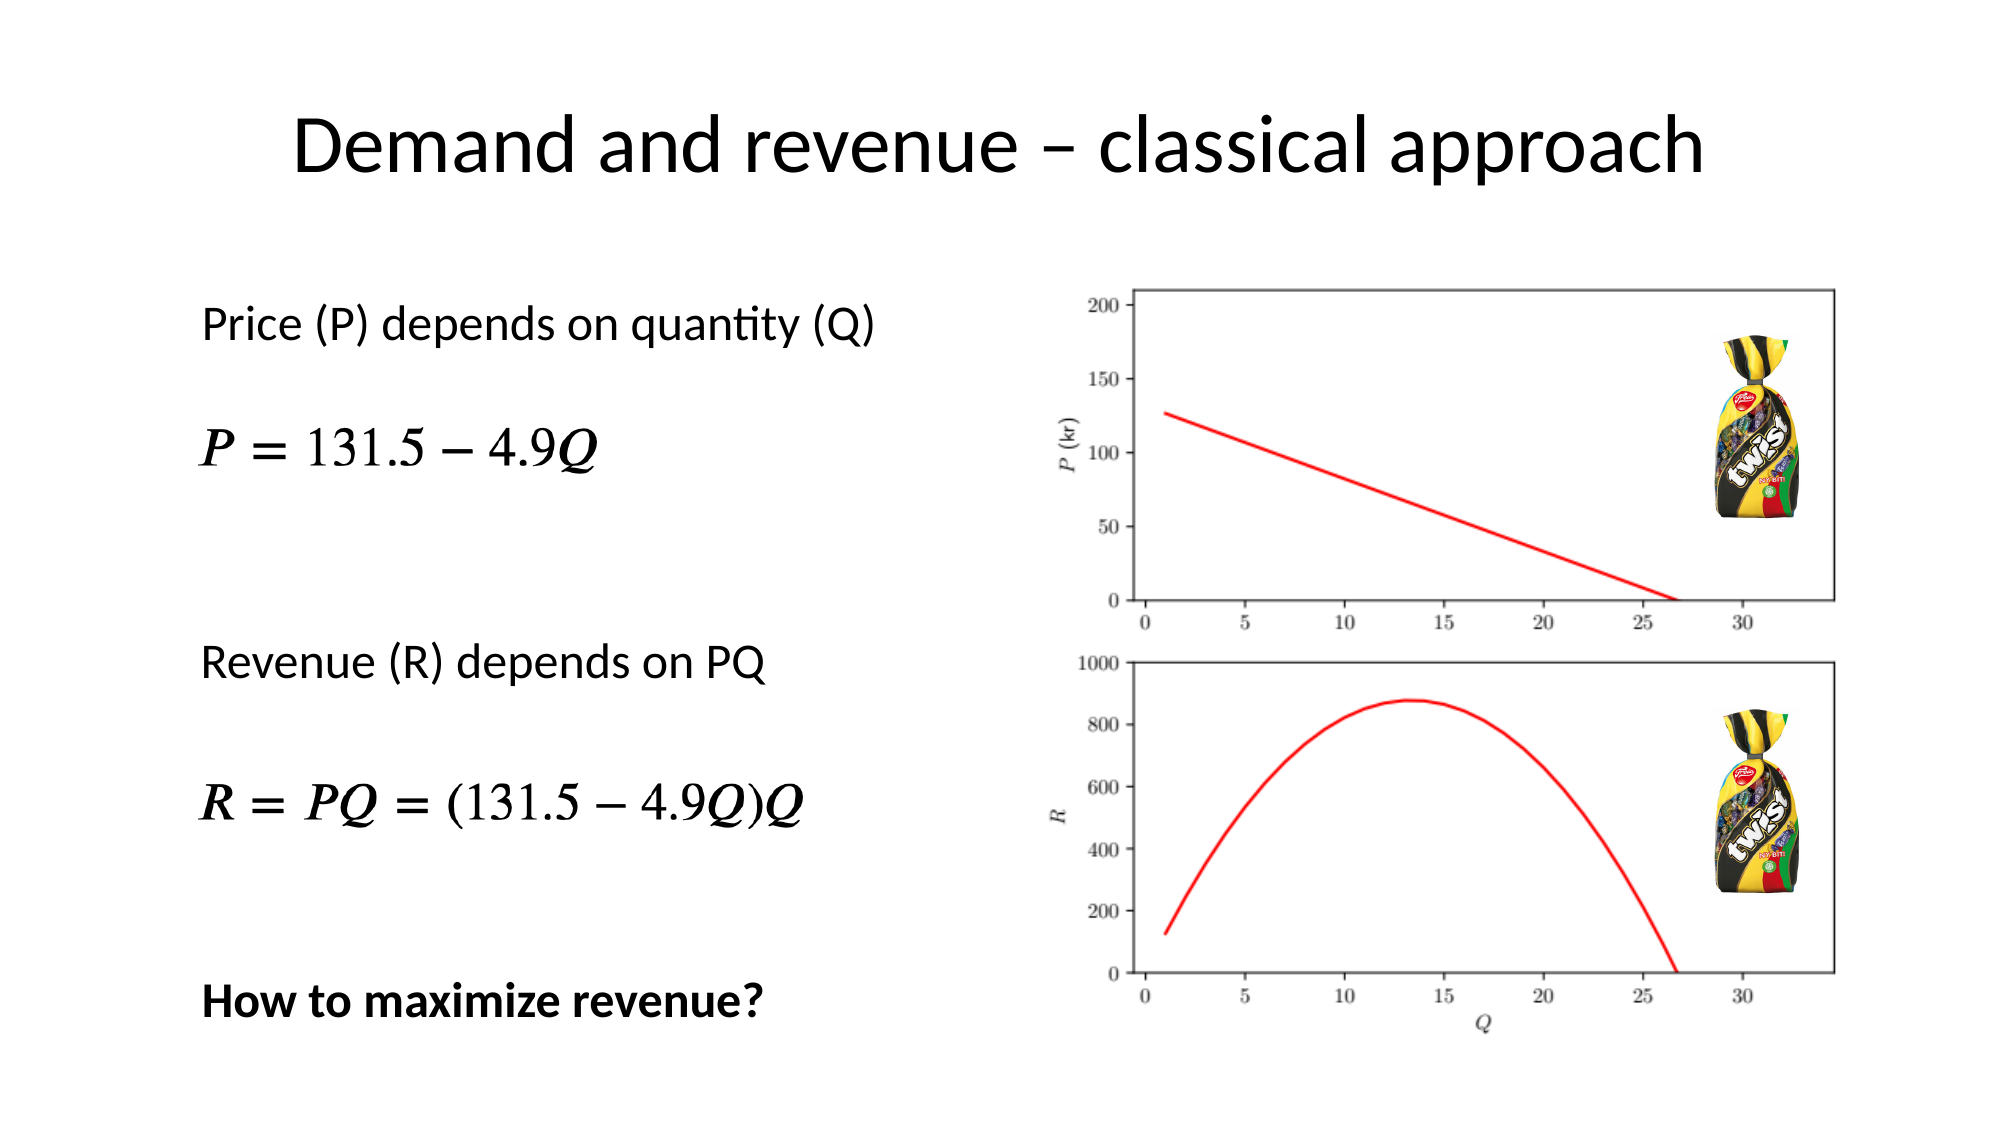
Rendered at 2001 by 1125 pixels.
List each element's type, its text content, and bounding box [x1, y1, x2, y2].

picture [1021, 181, 1922, 1083]
title Demand and revenue – classical approach [99, 45, 1900, 233]
picture [172, 416, 643, 491]
text_box Revenue (R) depends on PQ [185, 621, 905, 697]
text_box How to maximize revenue? [187, 960, 906, 1035]
text_box Price (P) depends on quantity (Q) [187, 282, 906, 358]
picture [172, 771, 835, 843]
